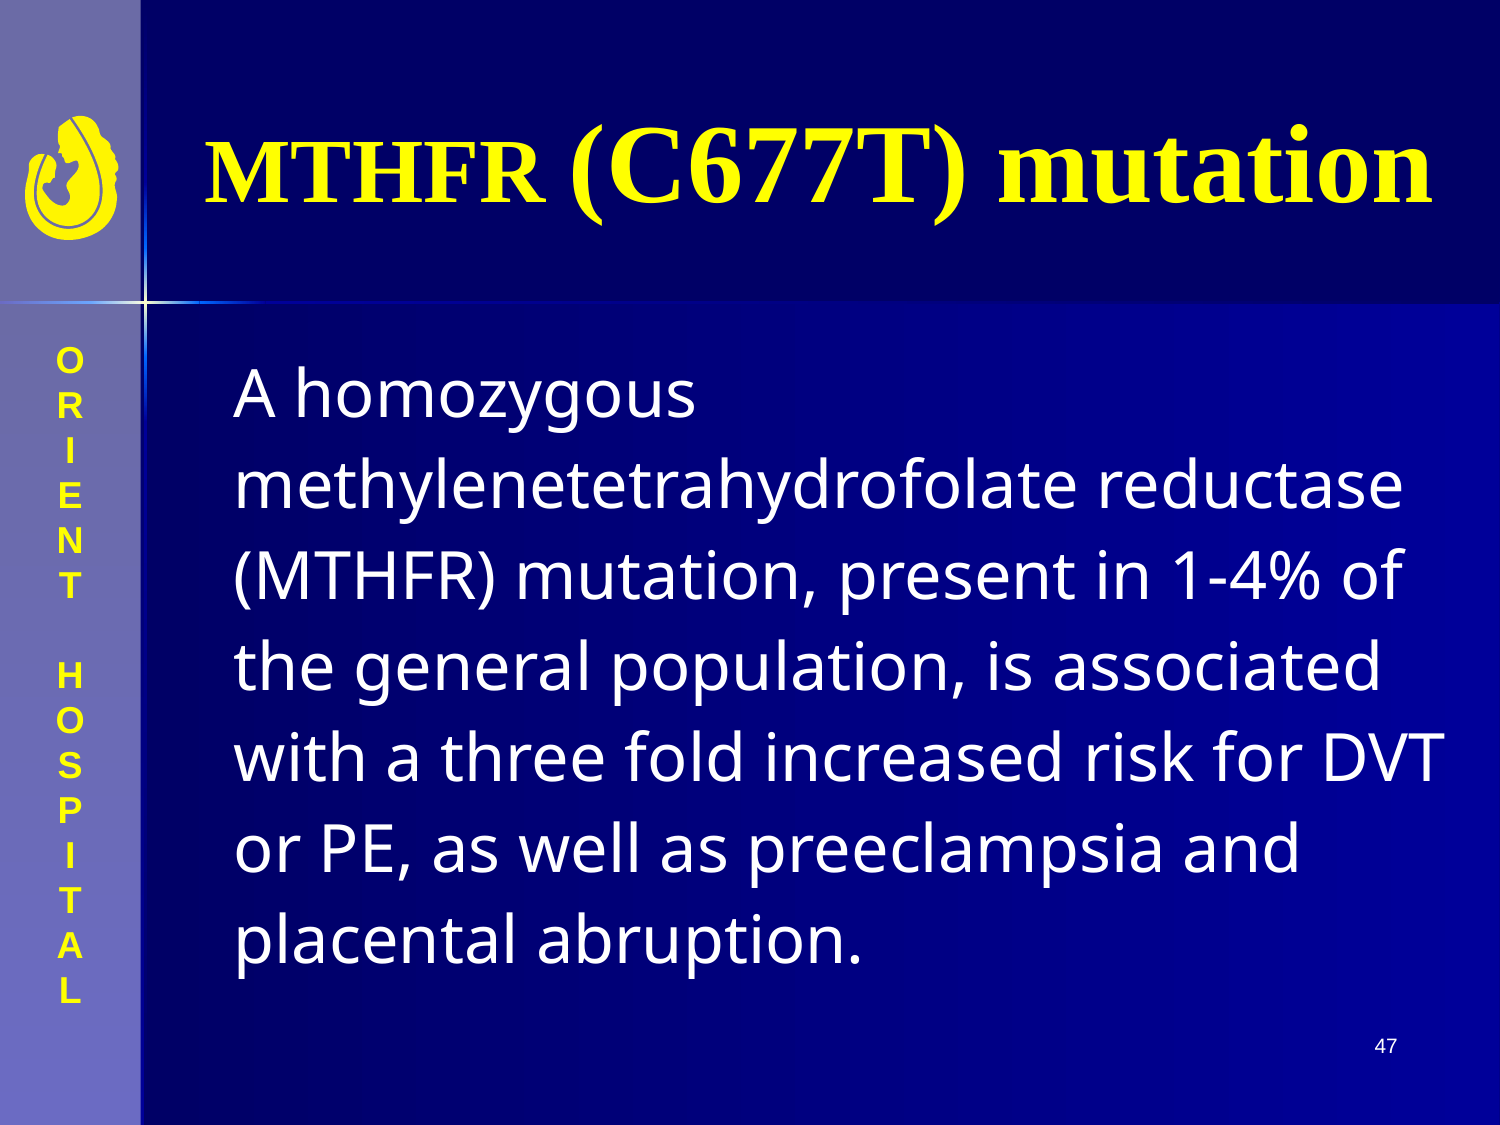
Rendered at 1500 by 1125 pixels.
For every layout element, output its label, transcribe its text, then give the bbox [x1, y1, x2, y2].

list A homozygous methylenetetrahydrofolate reductase (MTHFR) mutation, present in 1-4% of the general population, is associated with a three fold increased risk for DVT or PE, as well as preeclampsia and placental abruption. [162, 331, 1476, 1076]
slide_number 47 [1099, 1024, 1413, 1101]
title MTHFR (C677T) mutation [187, 39, 1452, 276]
